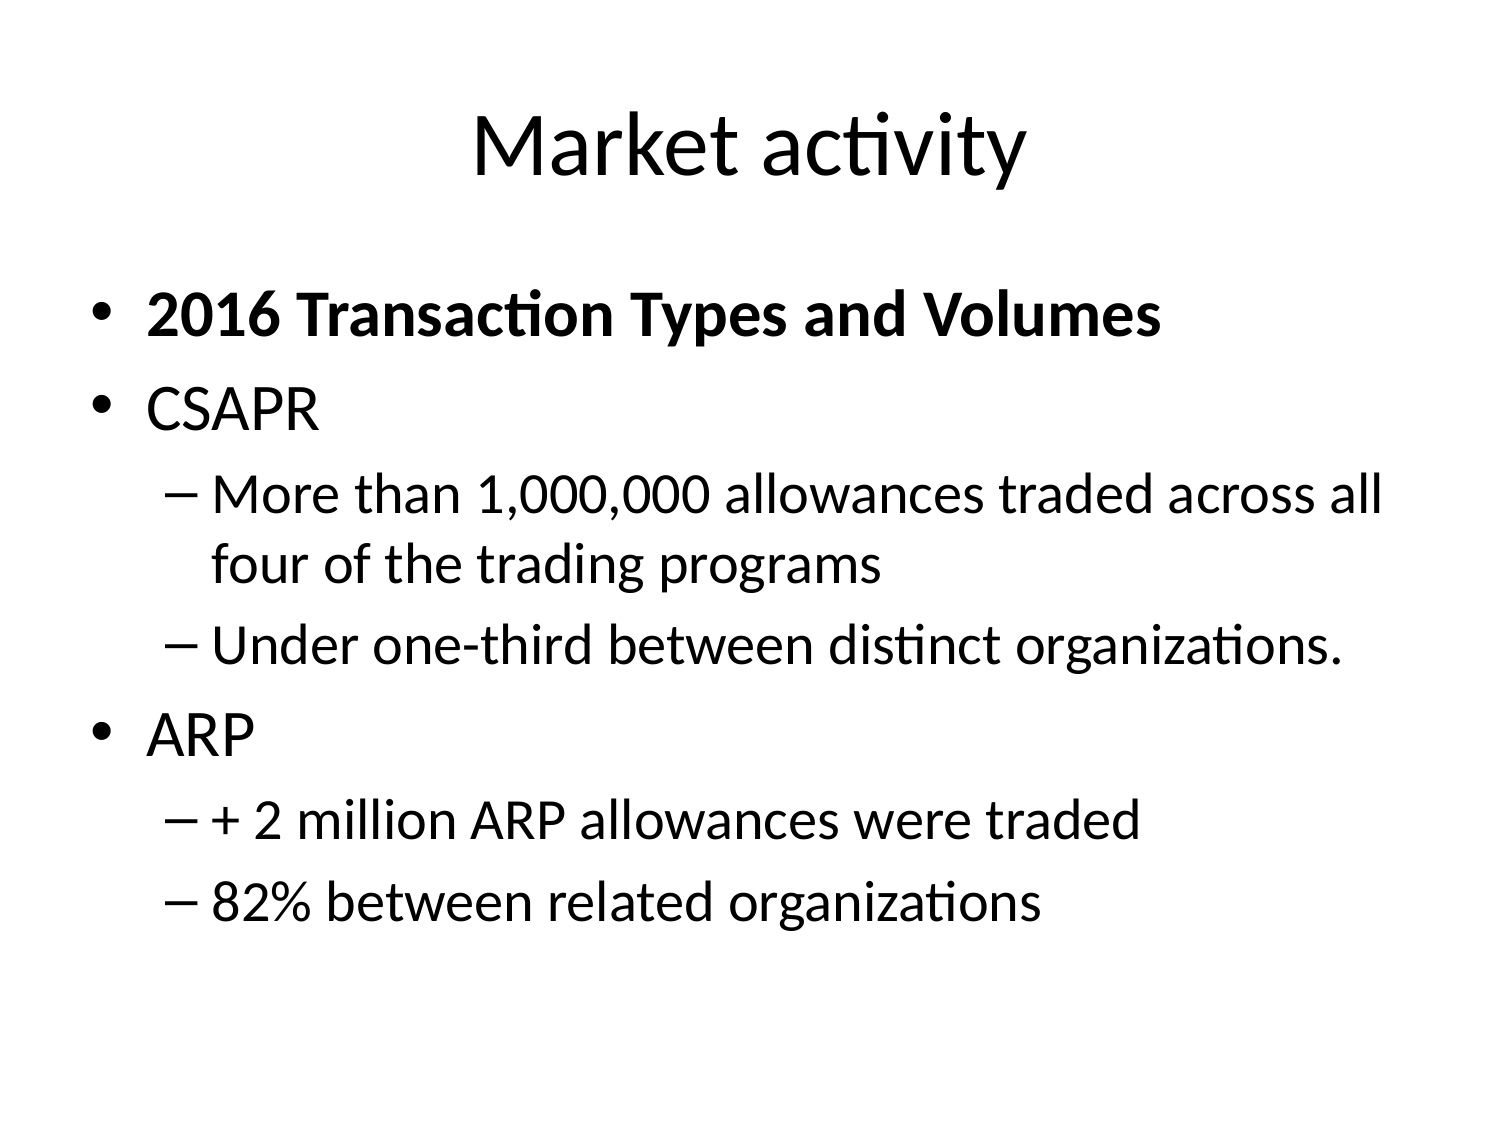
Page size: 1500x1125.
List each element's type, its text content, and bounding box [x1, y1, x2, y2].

title Market activity [75, 45, 1425, 233]
list 2016 Transaction Types and Volumes CSAPR More than 1,000,000 allowances traded across all four of the trading programs Under one-third between distinct organizations. ARP + 2 million ARP allowances were traded 82% between related organizations [75, 262, 1425, 1005]
